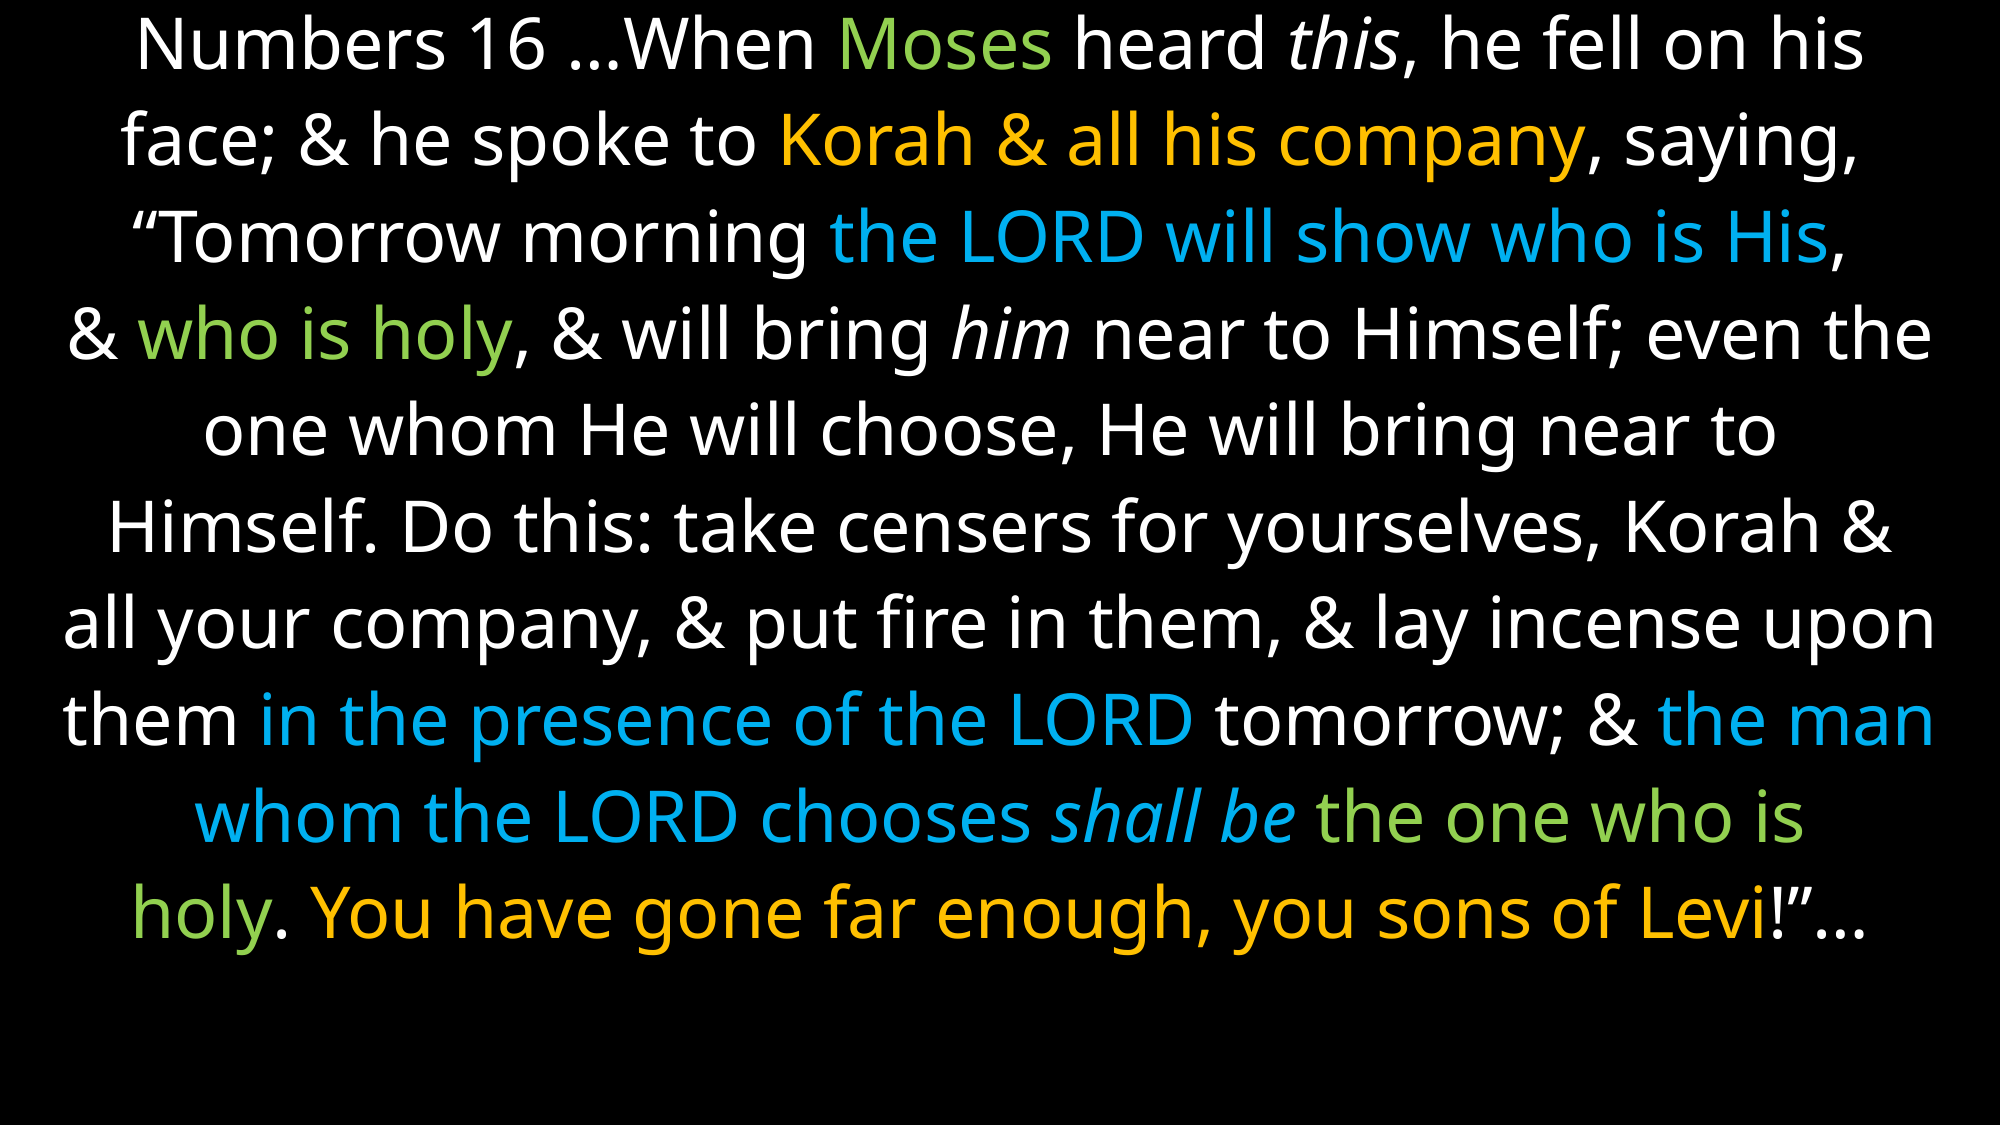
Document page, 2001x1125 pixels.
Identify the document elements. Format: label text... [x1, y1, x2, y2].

list Numbers 16 …When Moses heard this, he fell on his face; & he spoke to Korah & all his company, saying, “Tomorrow morning the Lord will show who is His, & who is holy, & will bring him near to Himself; even the one whom He will choose, He will bring near to Himself. Do this: take censers for yourselves, Korah & all your company, & put fire in them, & lay incense upon them in the presence of the Lord tomorrow; & the man whom the Lord chooses shall be the one who is holy. You have gone far enough, you sons of Levi!”… [0, 0, 2000, 1125]
